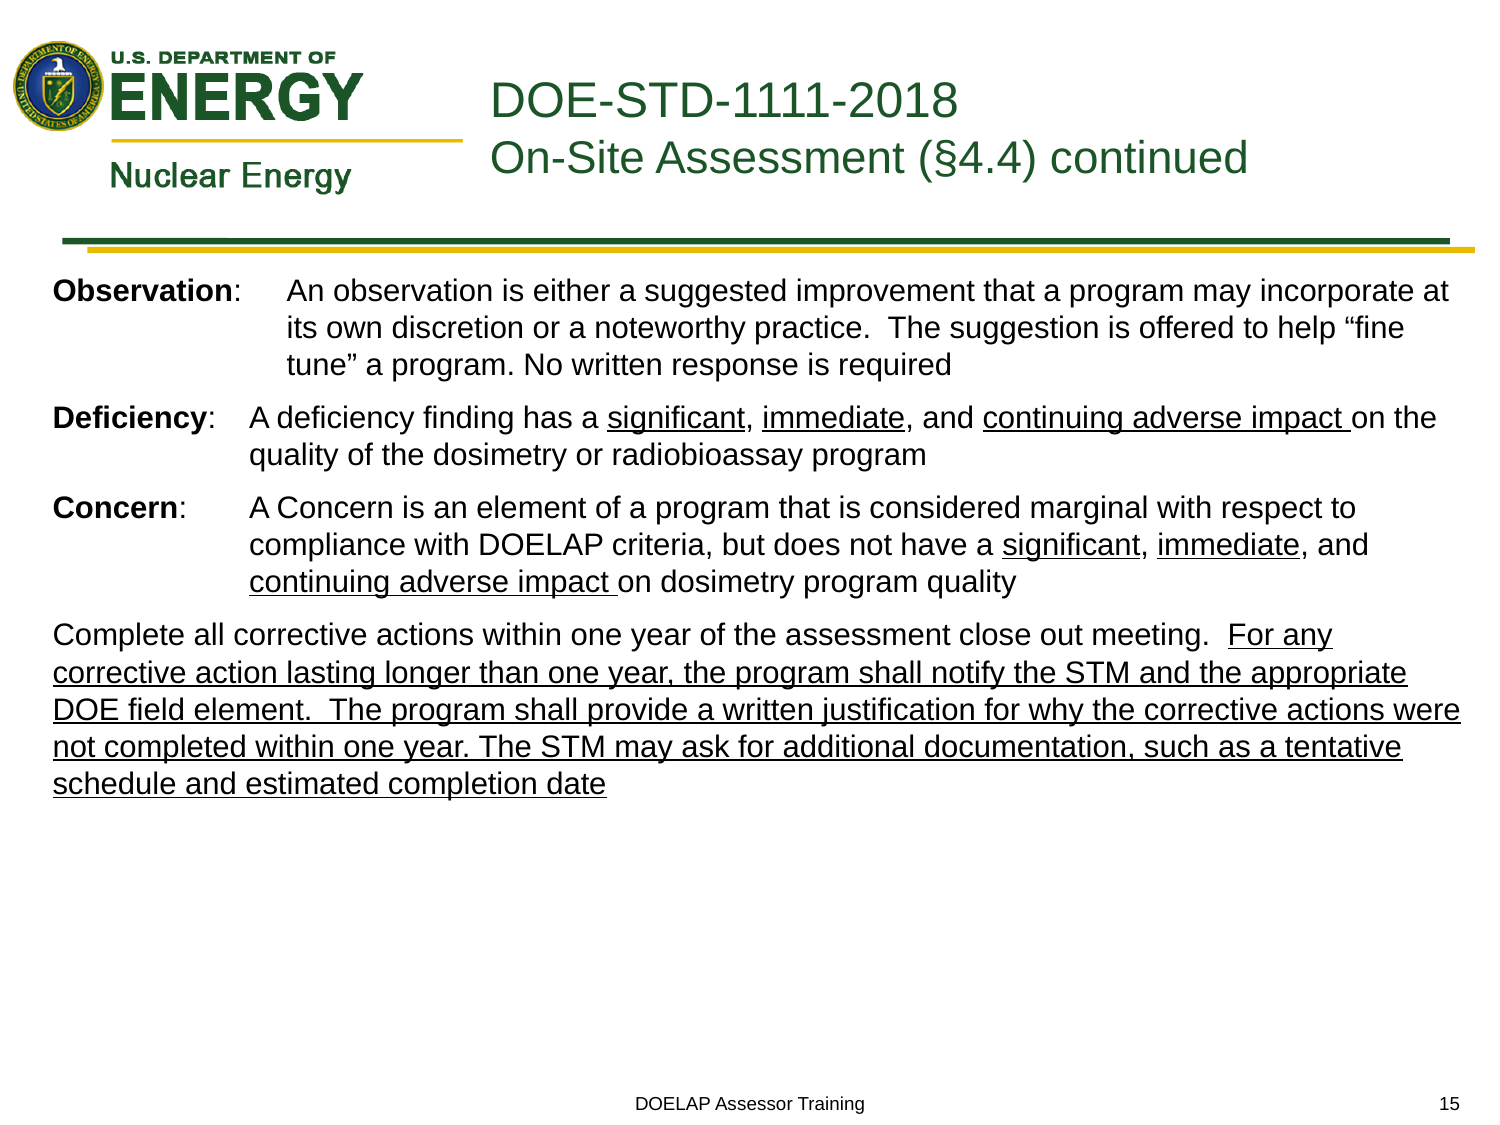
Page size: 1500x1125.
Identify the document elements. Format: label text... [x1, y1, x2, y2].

list Observation: An observation is either a suggested improvement that a program may incorporate at its own discretion or a noteworthy practice. The suggestion is offered to help “fine tune” a program. No written response is required Deficiency: A deficiency finding has a significant, immediate, and continuing adverse impact on the quality of the dosimetry or radiobioassay program Concern: A Concern is an element of a program that is considered marginal with respect to compliance with DOELAP criteria, but does not have a significant, immediate, and continuing adverse impact on dosimetry program quality Complete all corrective actions within one year of the assessment close out meeting. For any corrective action lasting longer than one year, the program shall notify the STM and the appropriate DOE field element. The program shall provide a written justification for why the corrective actions were not completed within one year. The STM may ask for additional documentation, such as a tentative schedule and estimated completion date [37, 262, 1488, 1051]
title DOE-STD-1111-2018 On-Site Assessment (§4.4) continued [474, 24, 1426, 226]
footer DOELAP Assessor Training [512, 1084, 988, 1125]
picture [12, 14, 463, 263]
